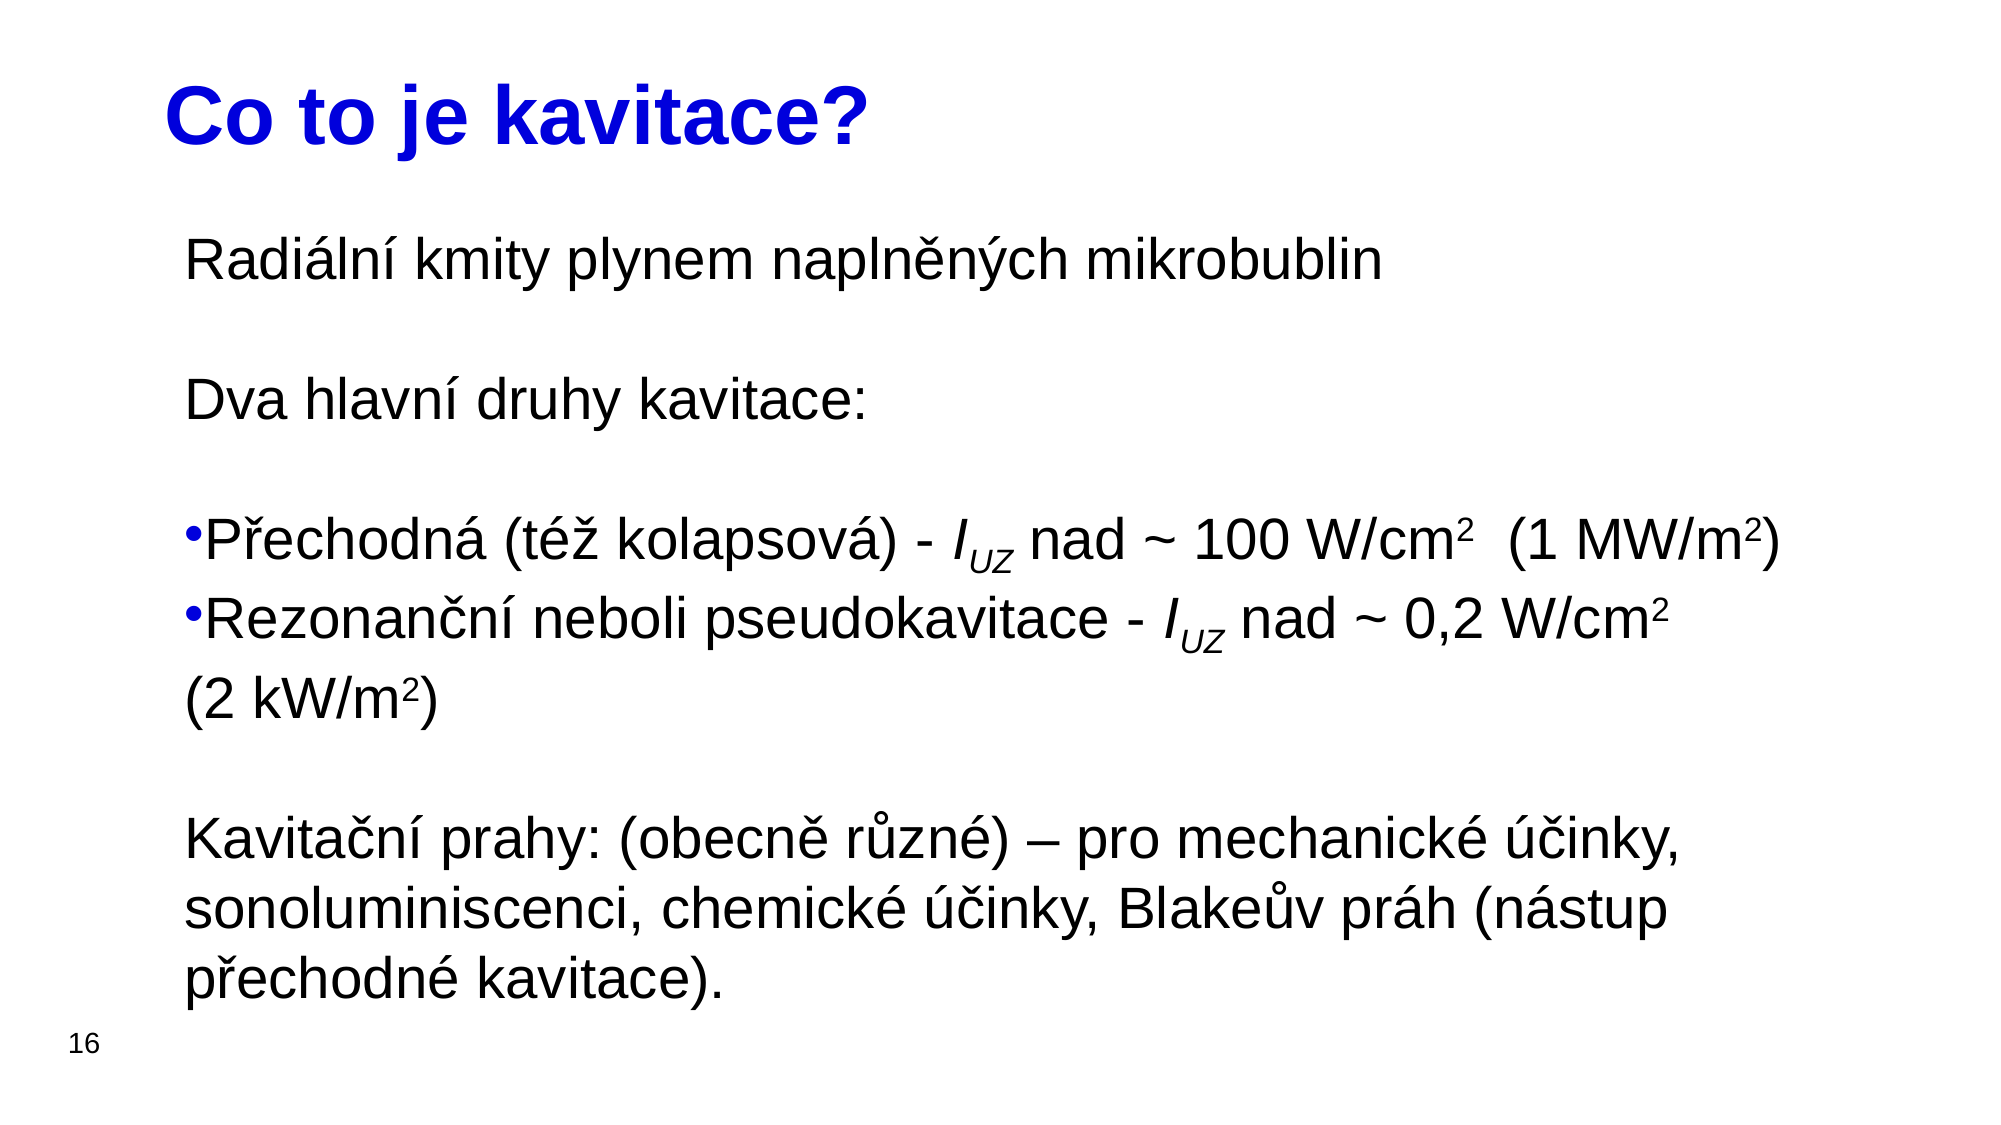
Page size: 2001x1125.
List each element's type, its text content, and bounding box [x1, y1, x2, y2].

list Radiální kmity plynem naplněných mikrobublin Dva hlavní druhy kavitace: Přechodná (též kolapsová) - IUZ nad ~ 100 W/cm2 (1 MW/m2) Rezonanční neboli pseudokavitace - IUZ nad ~ 0,2 W/cm2 (2 kW/m2) Kavitační prahy: (obecně různé) – pro mechanické účinky, sonoluminiscenci, chemické účinky, Blakeův práh (nástup přechodné kavitace). [184, 220, 1816, 1007]
slide_number 16 [67, 1021, 110, 1063]
title Co to je kavitace? [164, 78, 968, 153]
